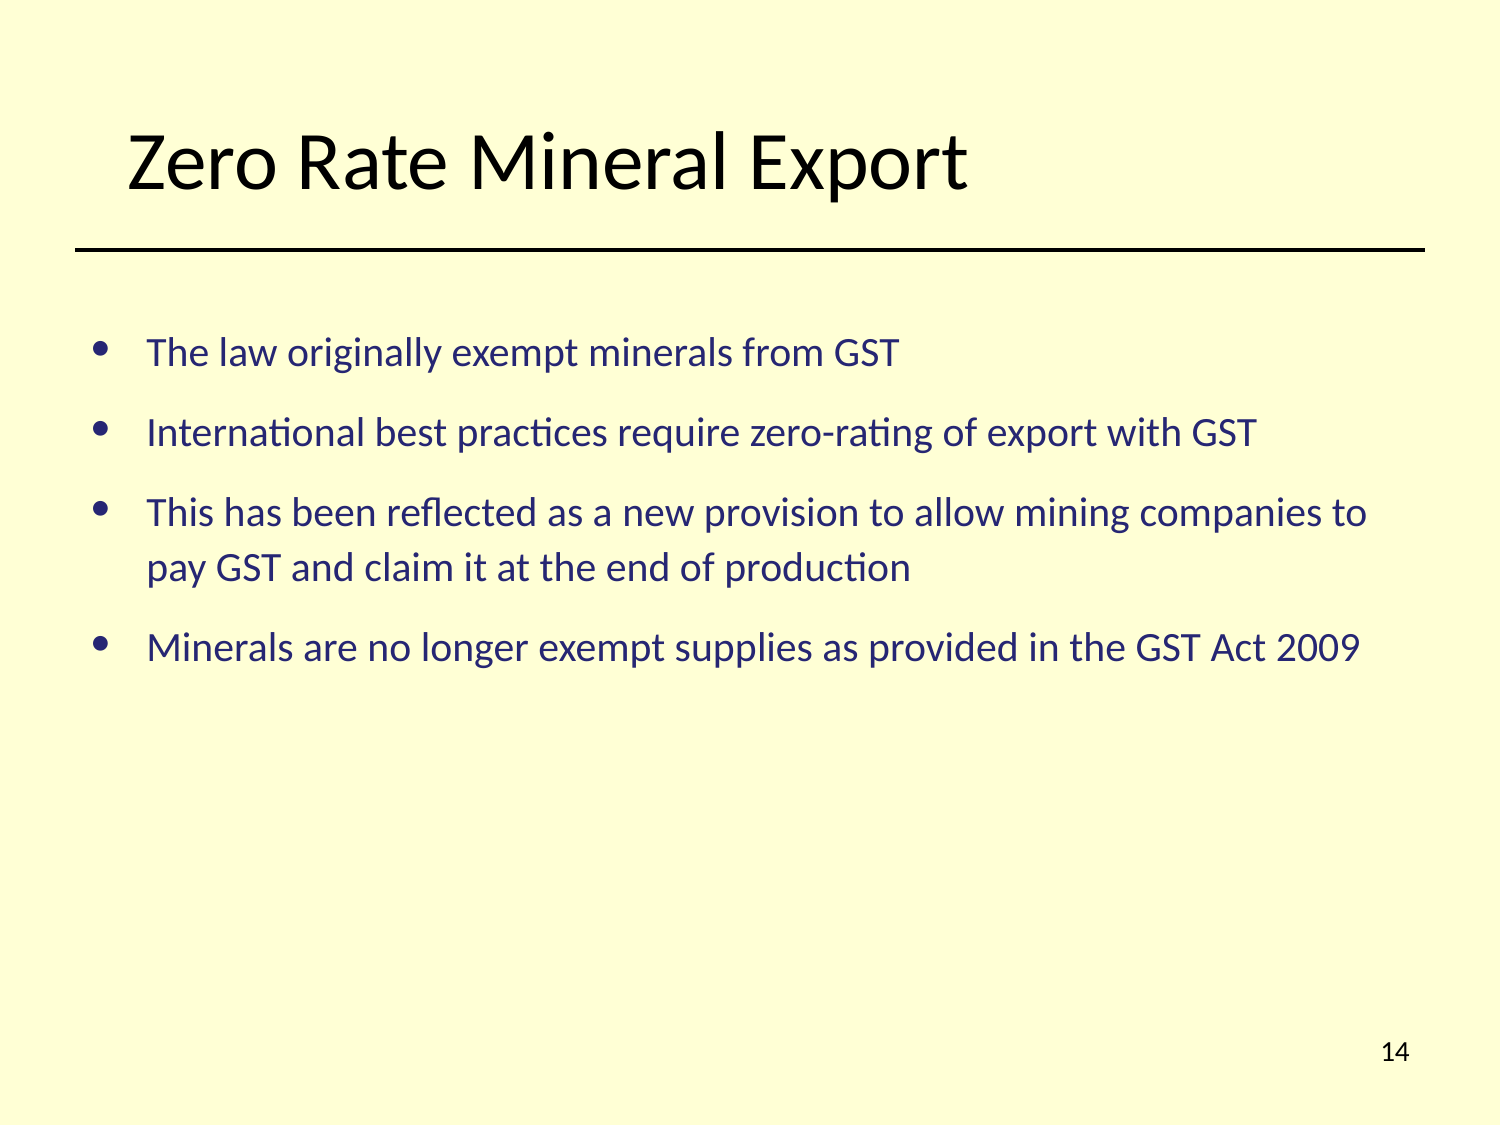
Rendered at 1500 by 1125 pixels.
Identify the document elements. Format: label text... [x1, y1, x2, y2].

title Zero Rate Mineral Export [112, 62, 1463, 250]
text_box ‹#› [1074, 1024, 1425, 1103]
list The law originally exempt minerals from GST International best practices require zero-rating of export with GST This has been reflected as a new provision to allow mining companies to pay GST and claim it at the end of production Minerals are no longer exempt supplies as provided in the GST Act 2009 [75, 312, 1425, 1005]
